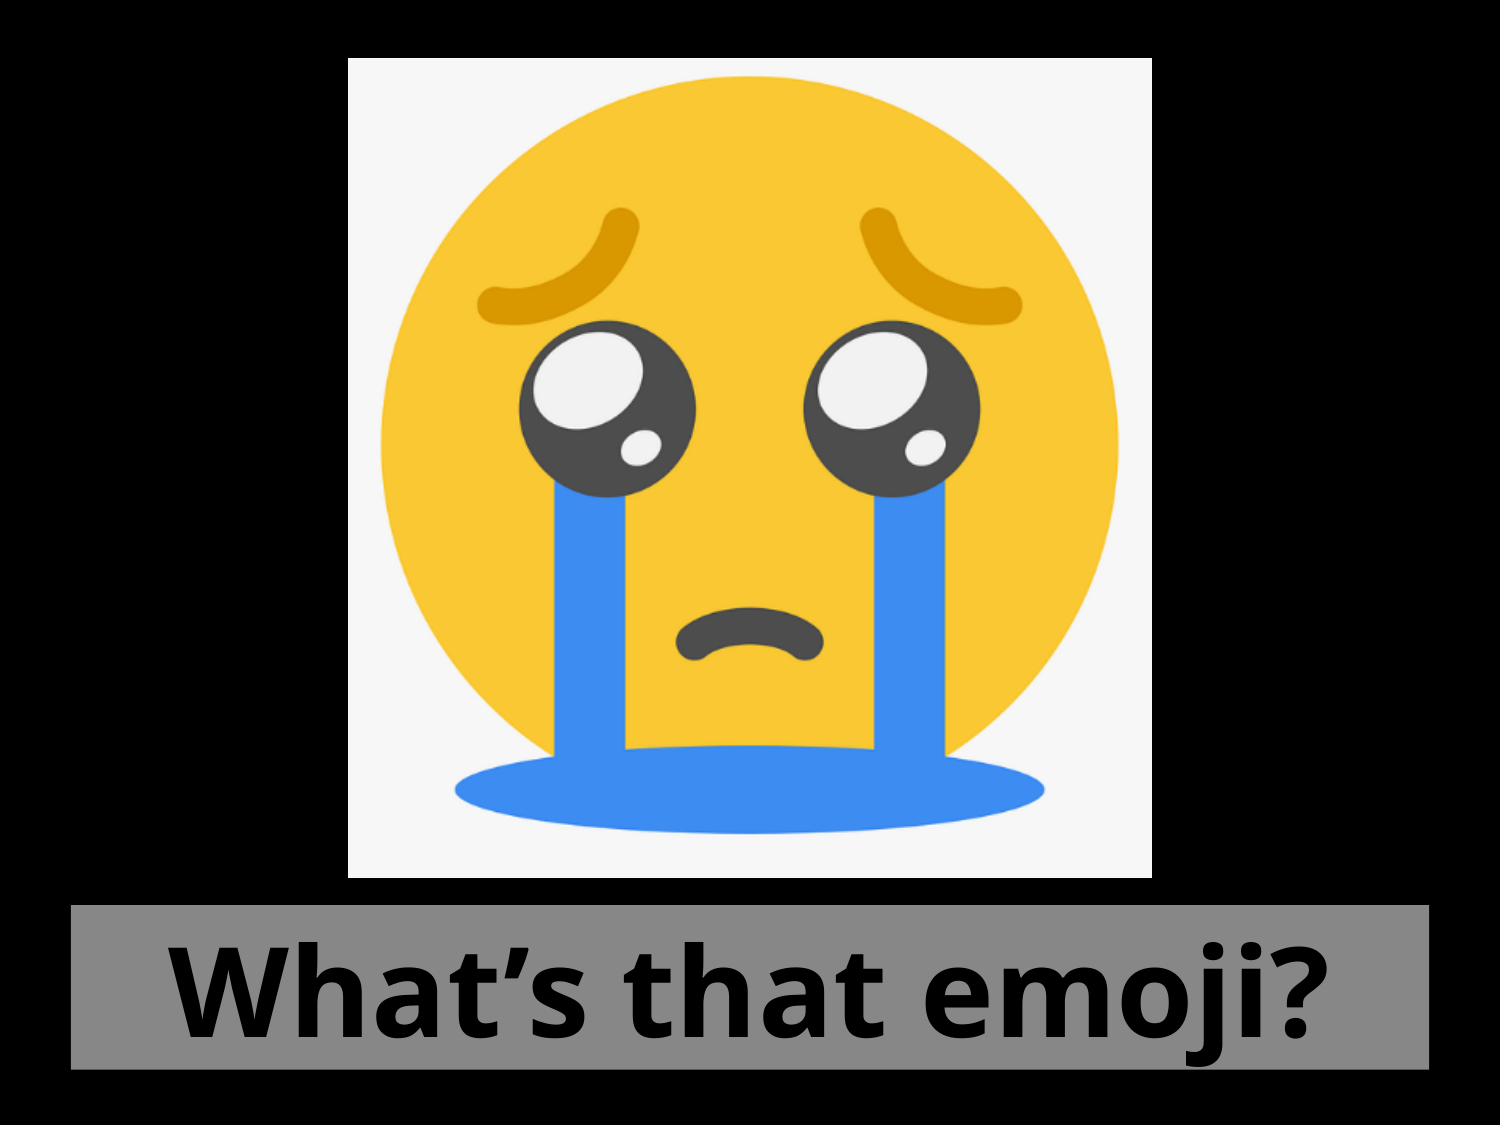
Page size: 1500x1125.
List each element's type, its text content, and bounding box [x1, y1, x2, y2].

picture [348, 58, 1152, 878]
text_box What’s that emoji? [70, 905, 1430, 1070]
